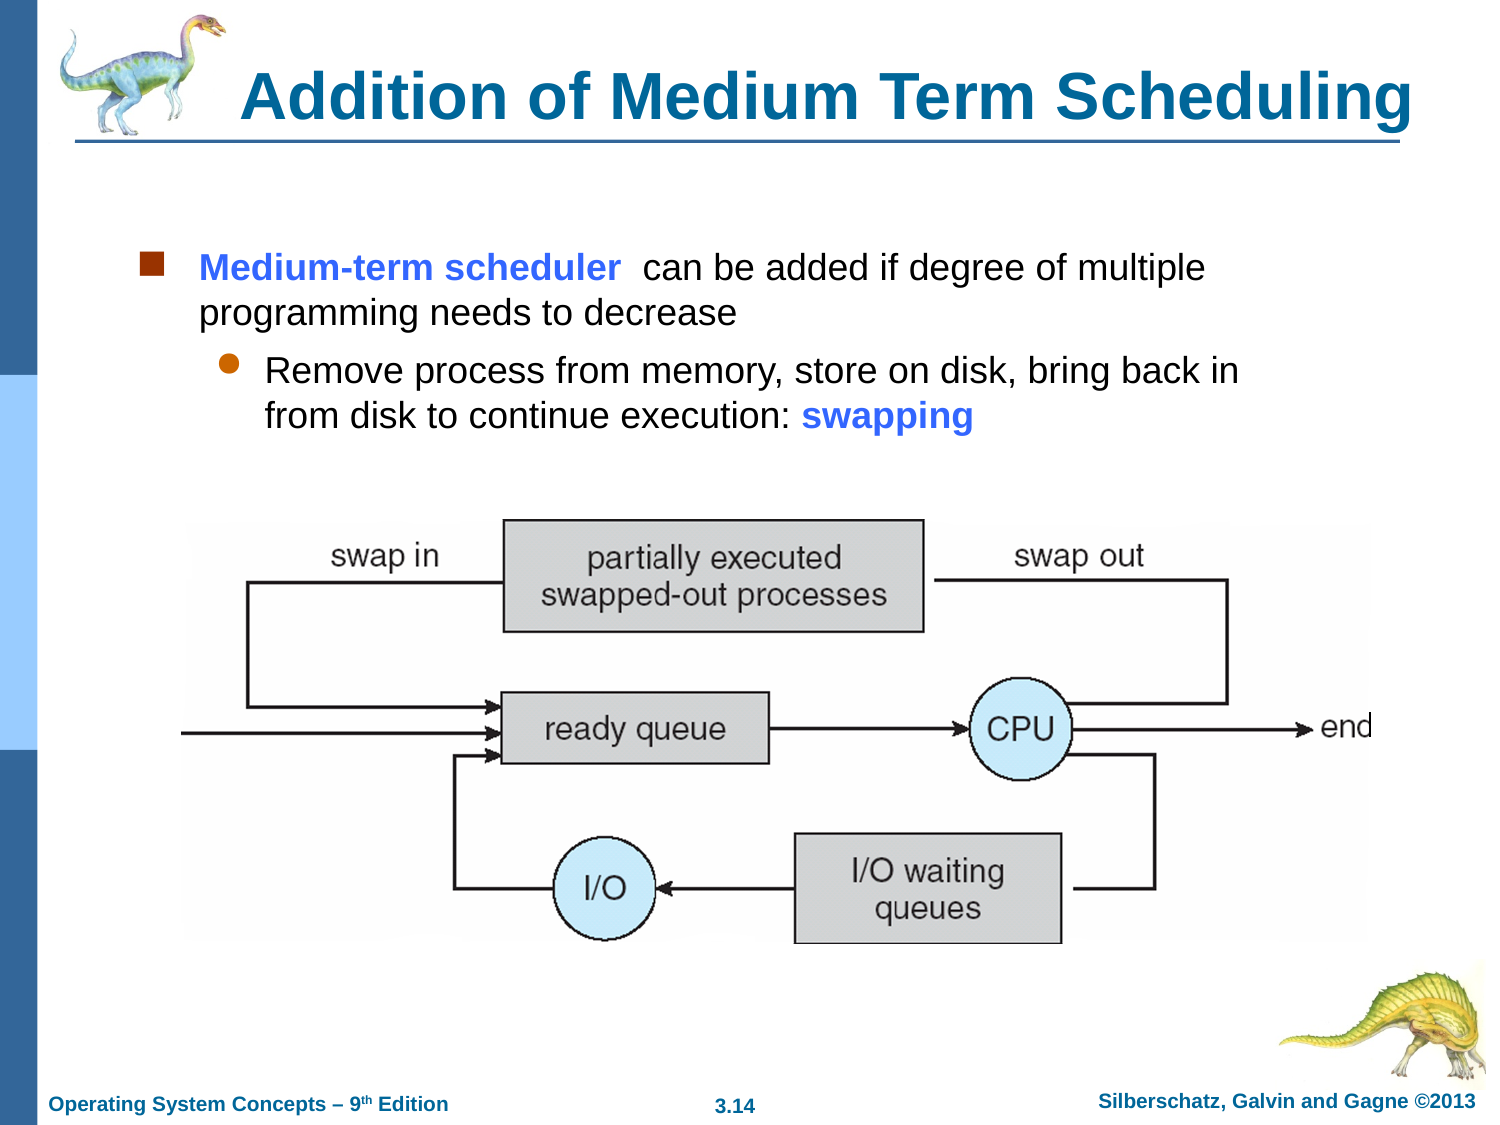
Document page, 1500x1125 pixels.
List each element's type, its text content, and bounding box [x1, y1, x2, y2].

text_box Medium-term scheduler can be added if degree of multiple programming needs to decrease Remove process from memory, store on disk, bring back in from disk to continue execution: swapping [132, 237, 1314, 951]
picture [1415, 1093, 1423, 1098]
picture [1275, 959, 1486, 1090]
title Addition of Medium Term Scheduling [152, 45, 1500, 141]
picture [174, 512, 1378, 950]
picture [46, 0, 244, 149]
